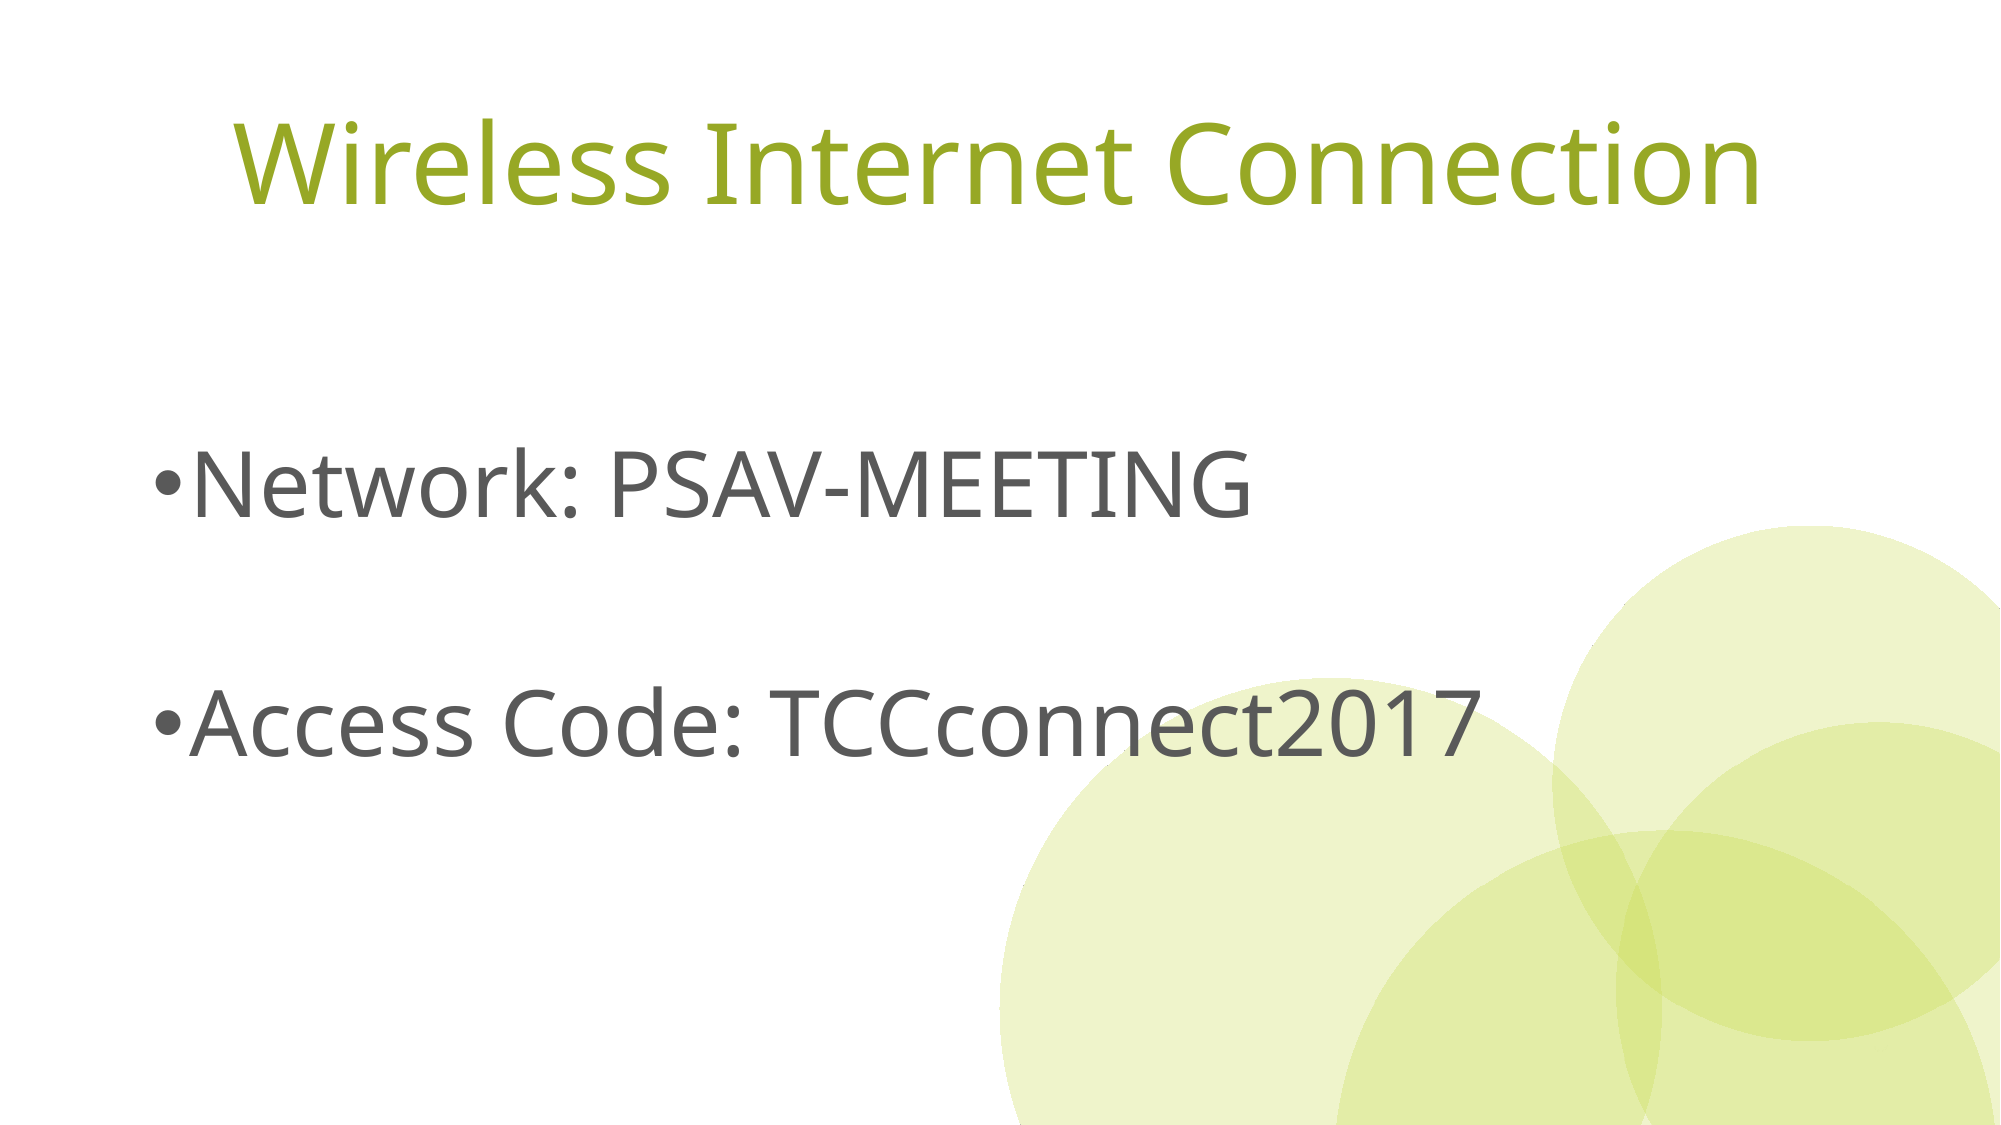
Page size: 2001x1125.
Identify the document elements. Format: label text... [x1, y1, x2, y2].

list Network: PSAV-MEETING Access Code: TCCconnect2017 [137, 299, 1863, 1014]
picture [999, 526, 2000, 1125]
title Wireless Internet Connection [137, 59, 1863, 278]
